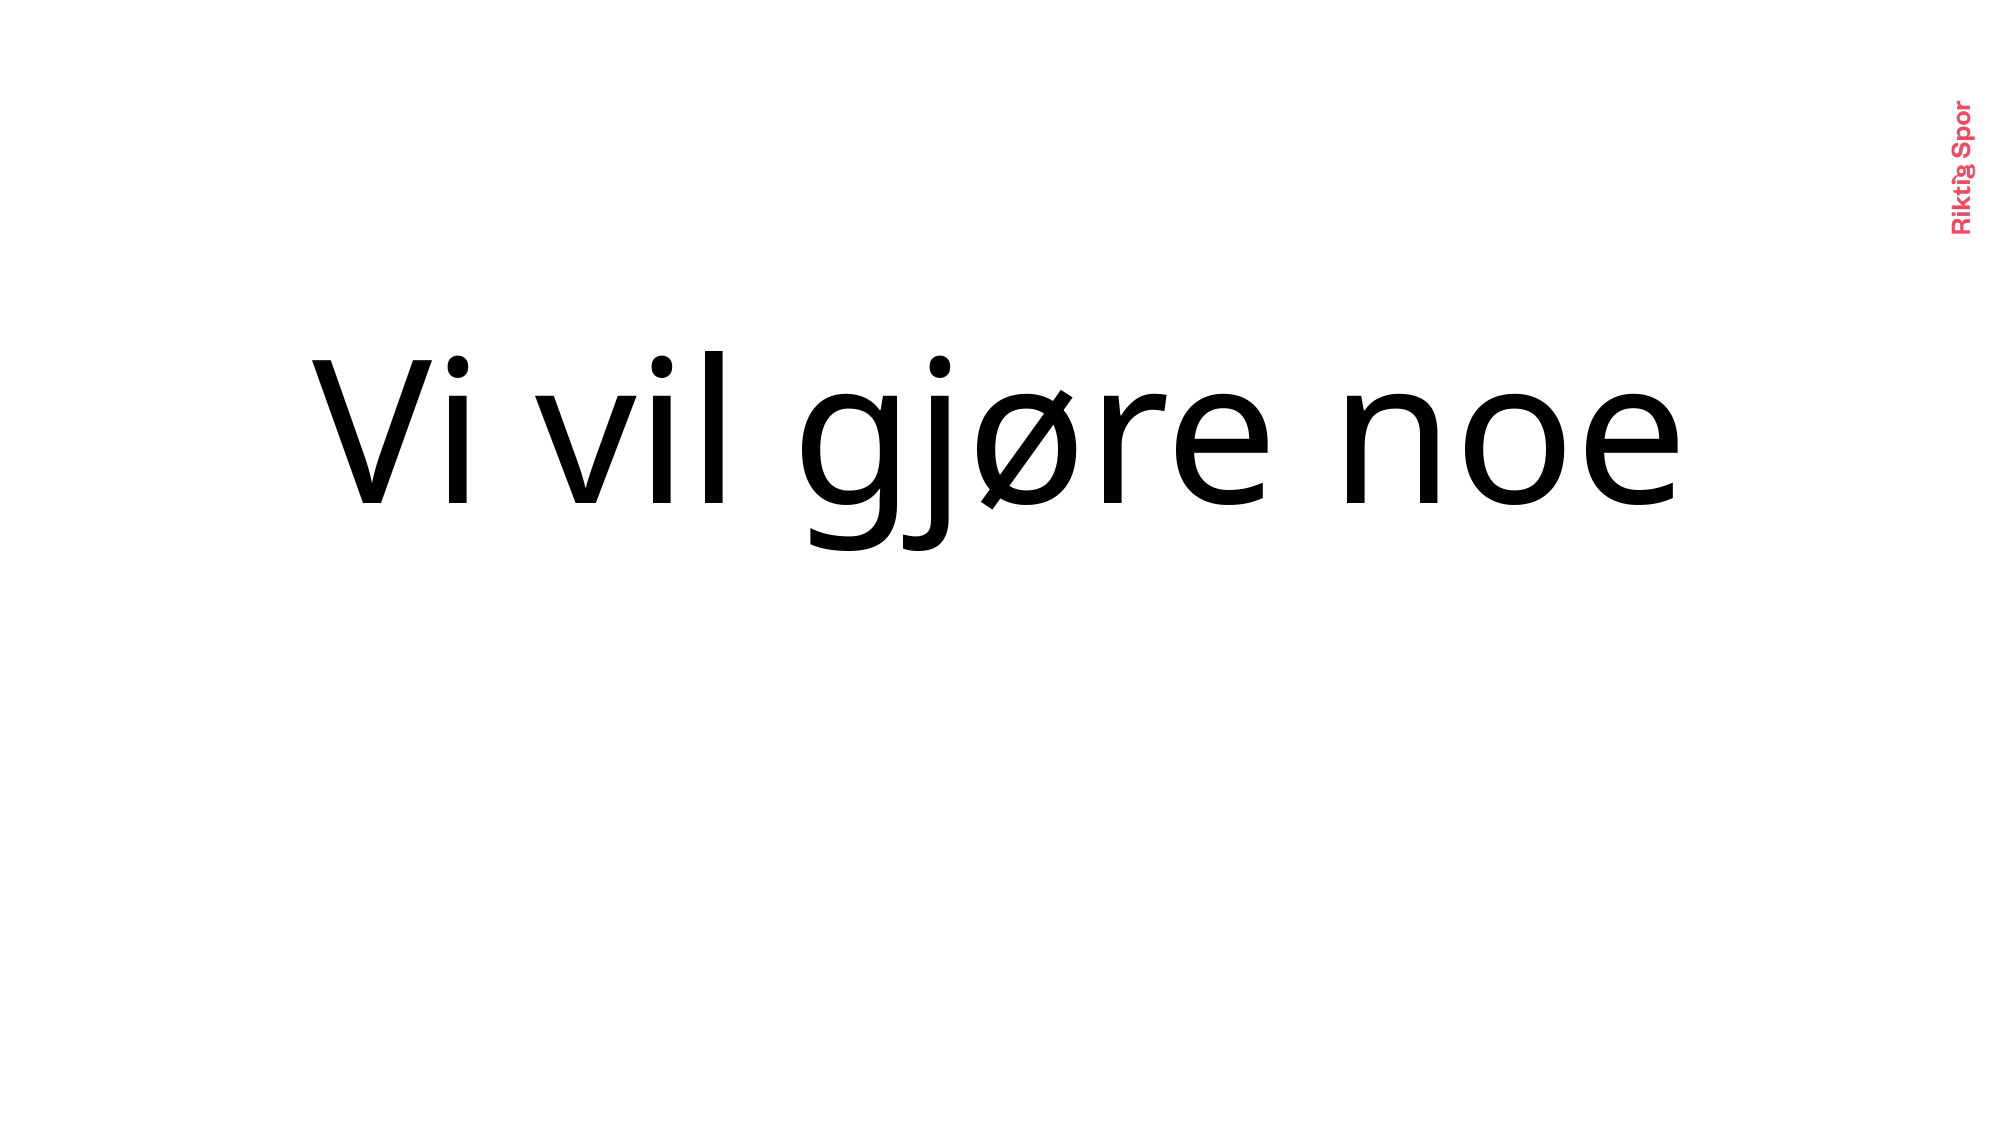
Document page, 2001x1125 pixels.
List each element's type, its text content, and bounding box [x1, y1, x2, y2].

title Vi vil gjøre noe [251, 258, 1749, 601]
picture [1952, 101, 1975, 234]
